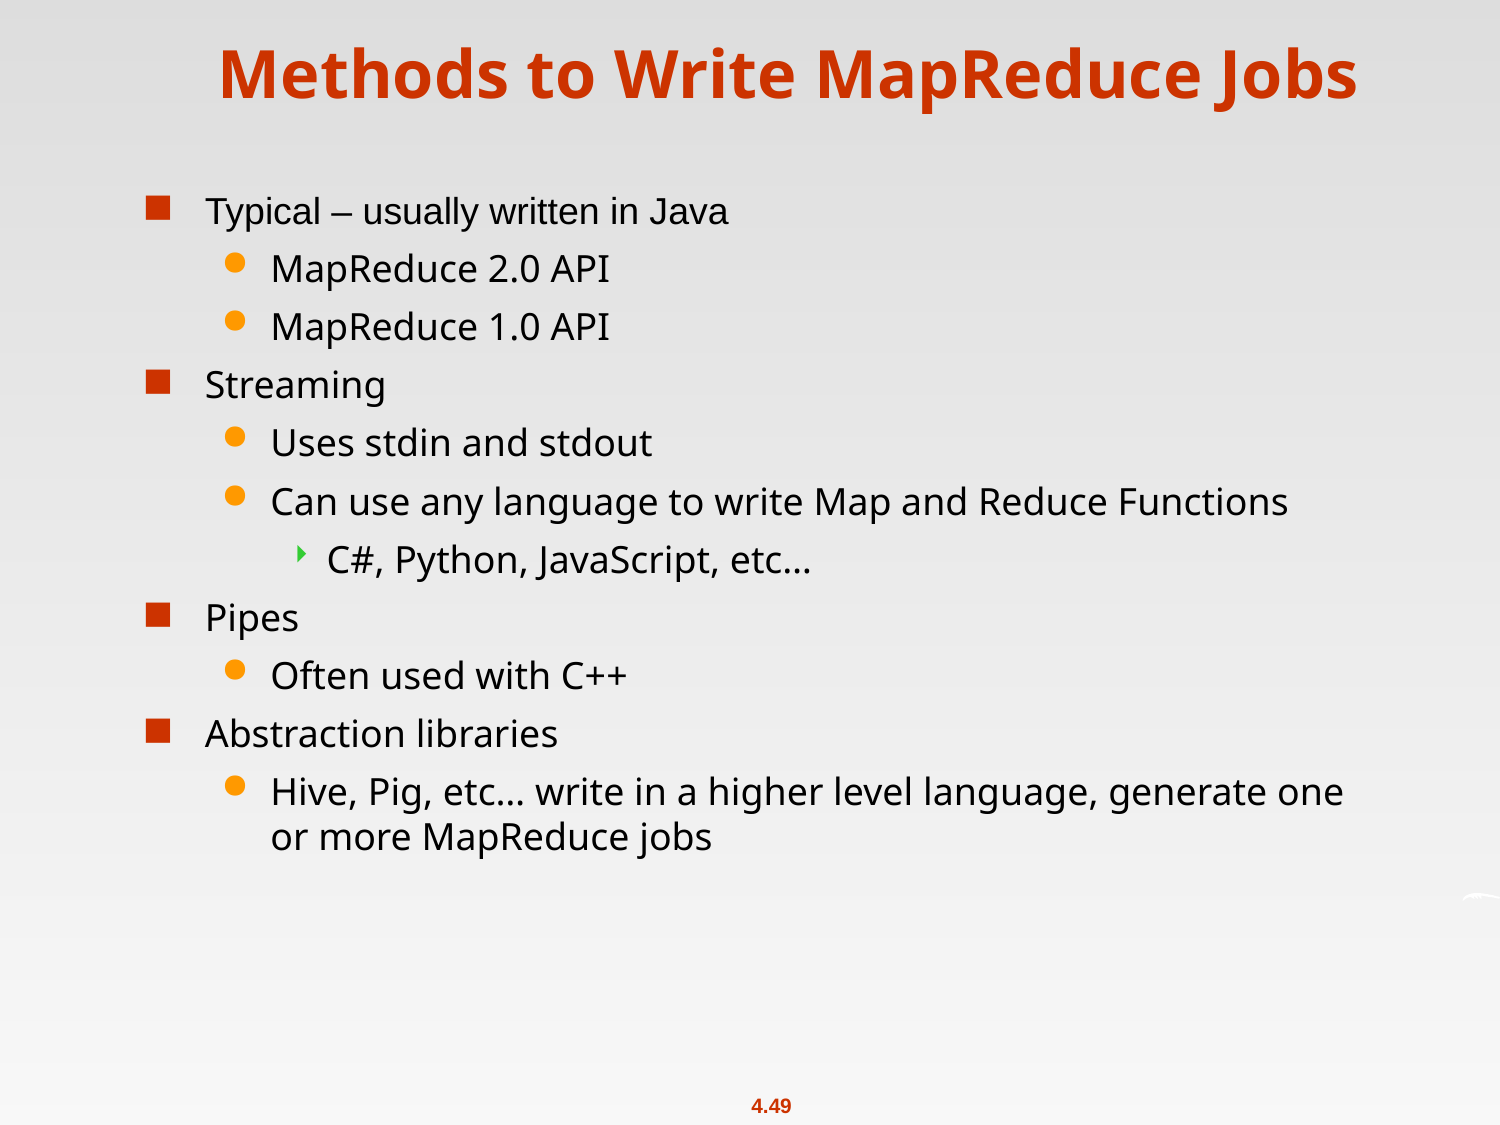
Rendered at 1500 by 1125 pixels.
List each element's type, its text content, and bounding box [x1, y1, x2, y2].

title Methods to Write MapReduce Jobs [126, 19, 1451, 120]
list Typical – usually written in Java MapReduce 2.0 API MapReduce 1.0 API Streaming Uses stdin and stdout Can use any language to write Map and Reduce Functions C#, Python, JavaScript, etc… Pipes Often used with C++ Abstraction libraries Hive, Pig, etc… write in a higher level language, generate one or more MapReduce jobs [133, 179, 1391, 984]
